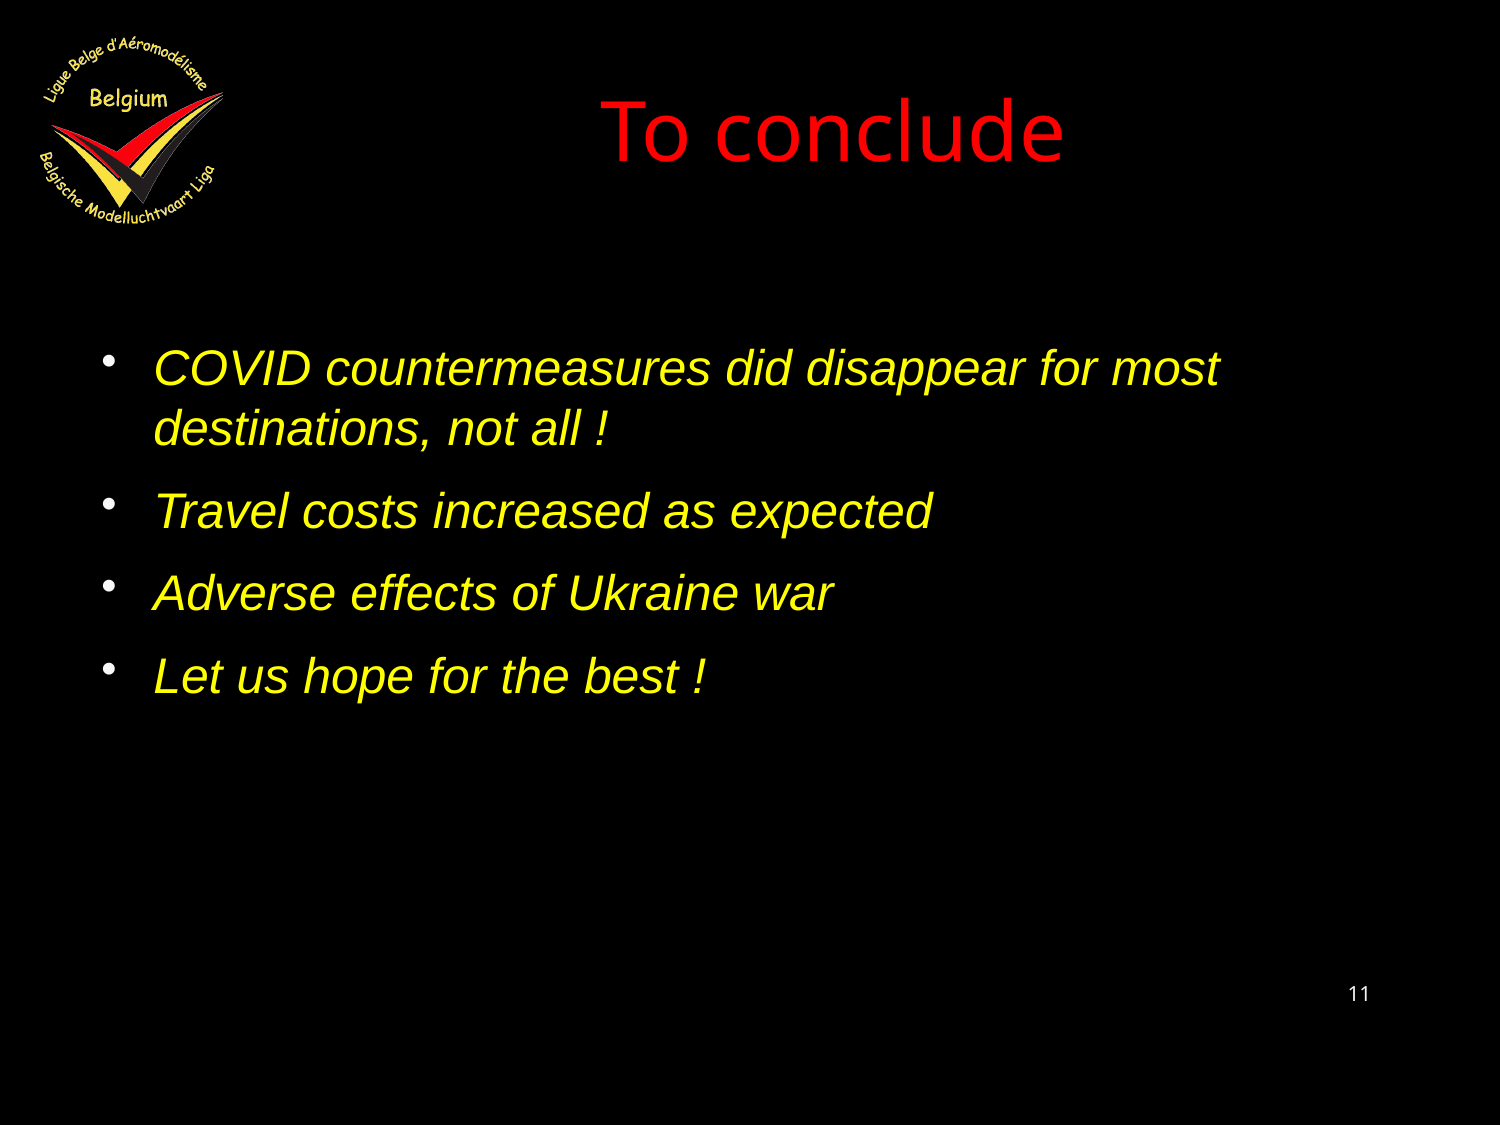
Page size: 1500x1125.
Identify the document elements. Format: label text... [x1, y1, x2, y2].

picture [34, 34, 223, 229]
title To conclude [242, 25, 1425, 231]
slide_number 11 [1293, 965, 1387, 1025]
list COVID countermeasures did disappear for most destinations, not all ! Travel costs increased as expected Adverse effects of Ukraine war Let us hope for the best ! [82, 328, 1432, 1004]
